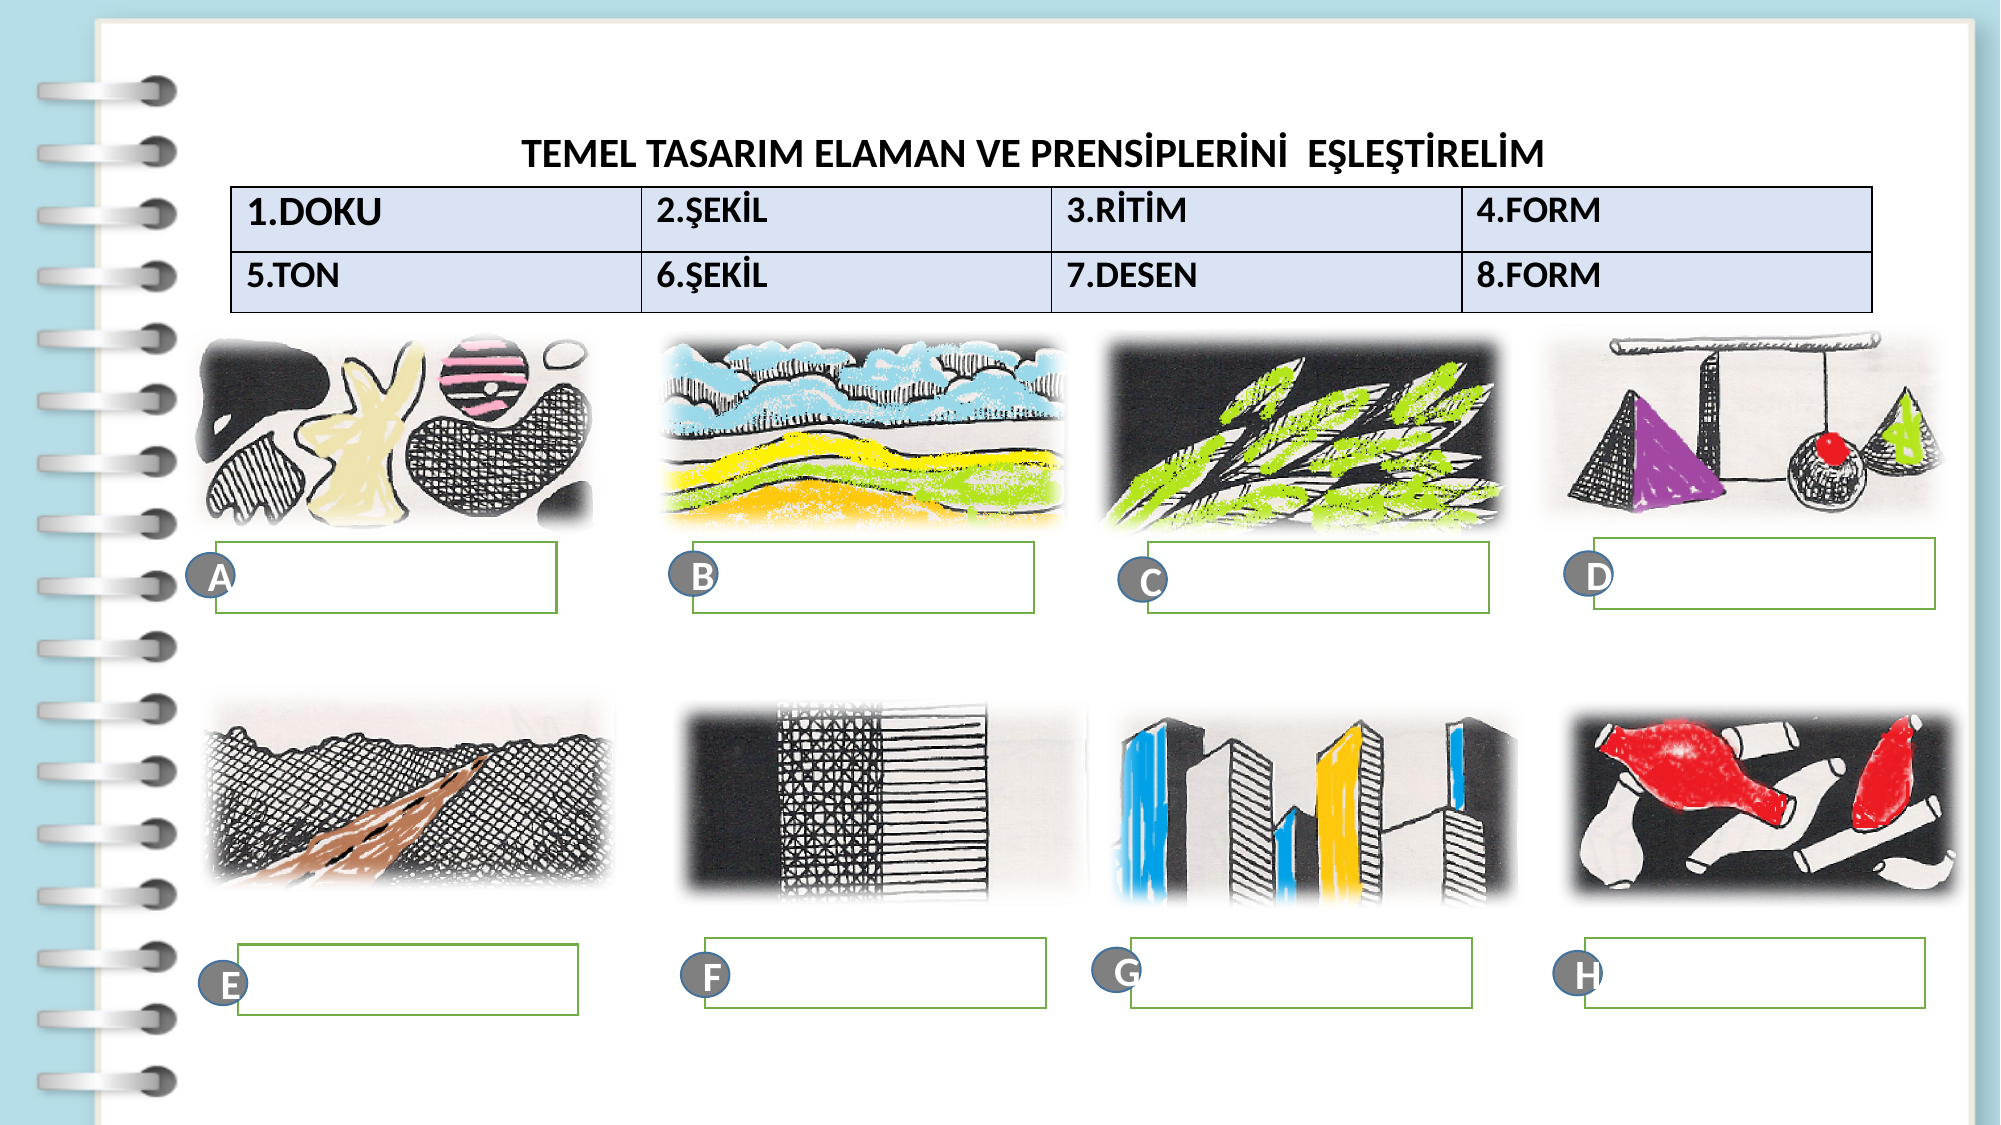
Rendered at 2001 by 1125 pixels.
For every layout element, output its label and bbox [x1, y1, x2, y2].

text_box [1092, 937, 1472, 1009]
text_box [1118, 542, 1489, 613]
text_box [669, 542, 1034, 613]
text_box [680, 937, 1046, 1009]
text_box [186, 542, 557, 613]
text_box [1553, 937, 1926, 1009]
picture [0, 0, 2000, 1125]
text_box [198, 944, 579, 1015]
